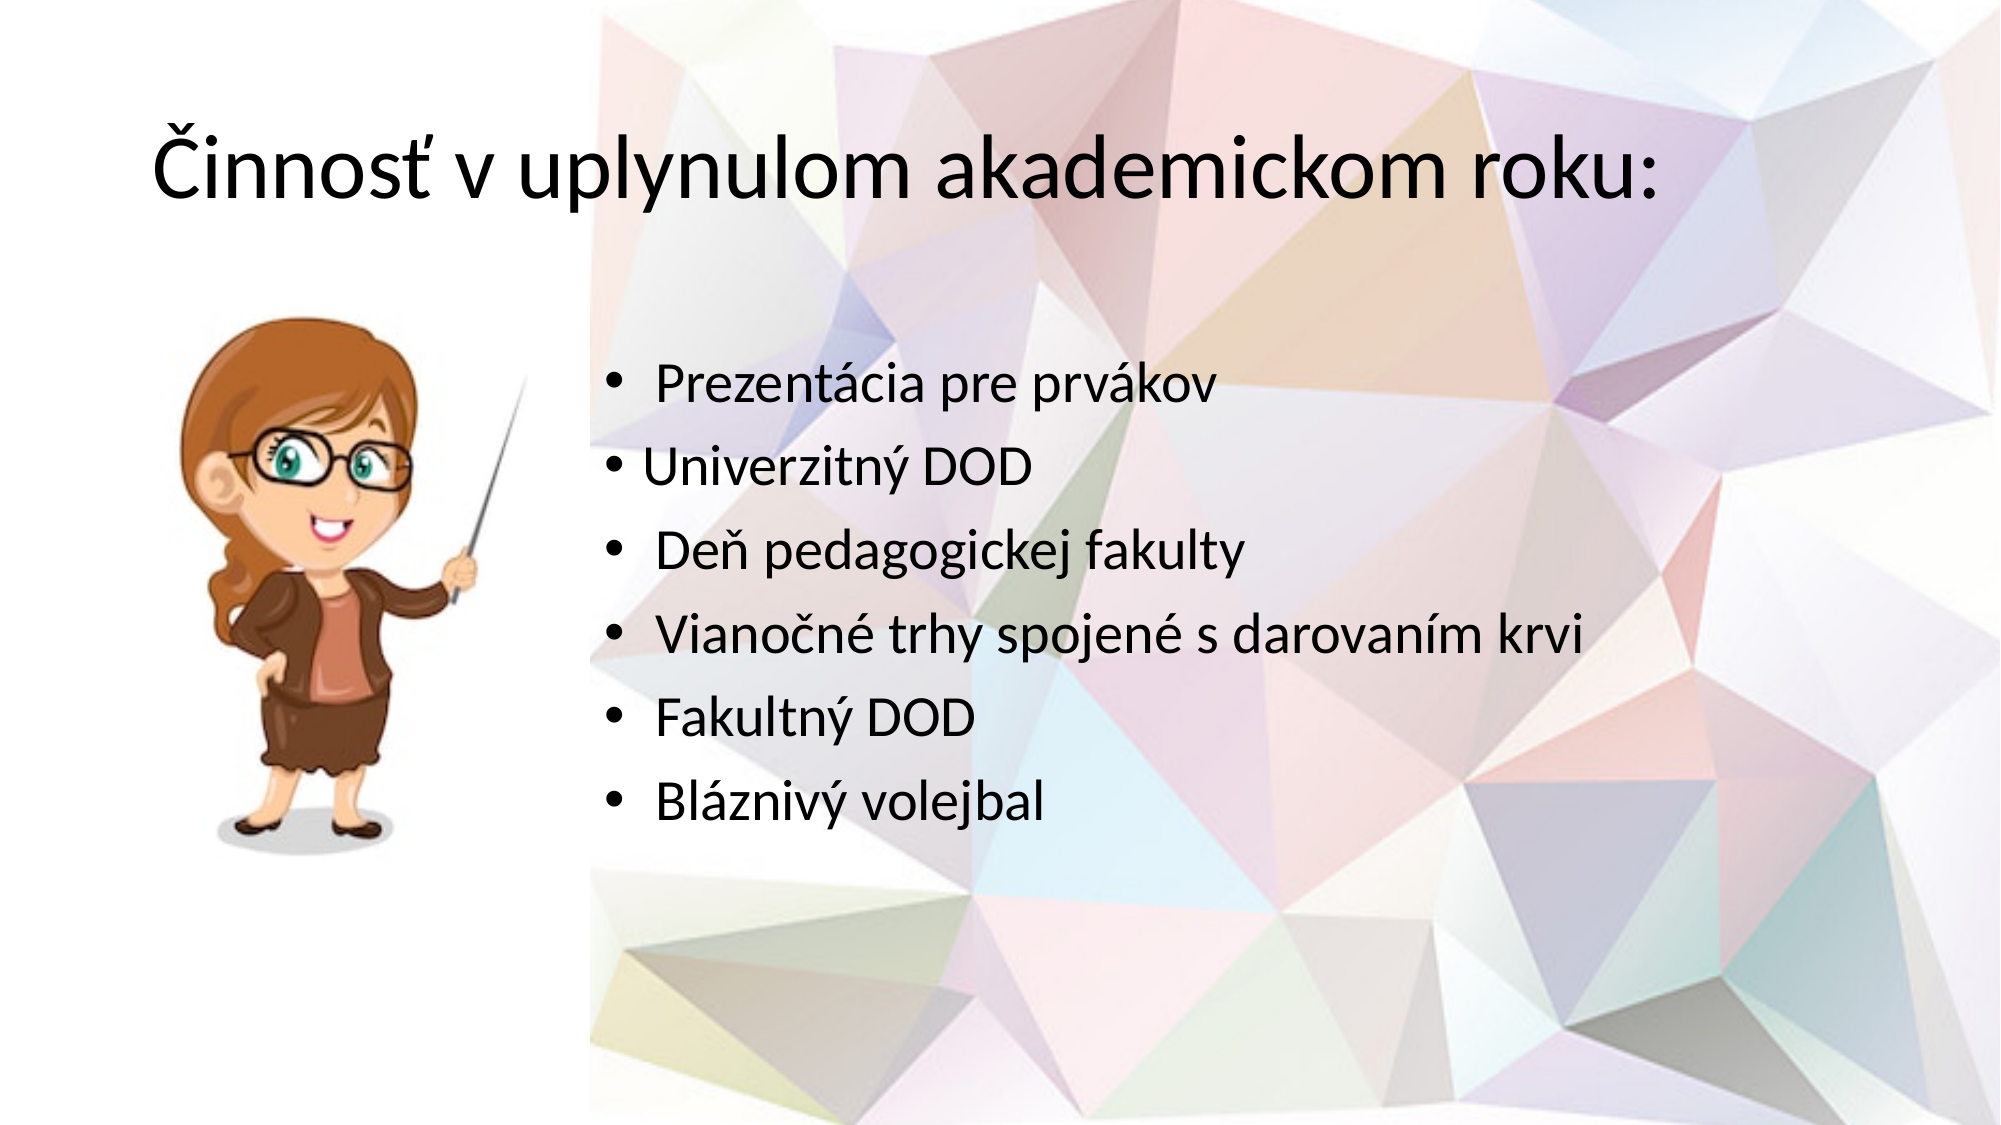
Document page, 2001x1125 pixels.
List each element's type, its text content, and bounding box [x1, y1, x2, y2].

title Činnosť v uplynulom akademickom roku: [137, 59, 589, 277]
picture [32, 0, 2000, 1125]
